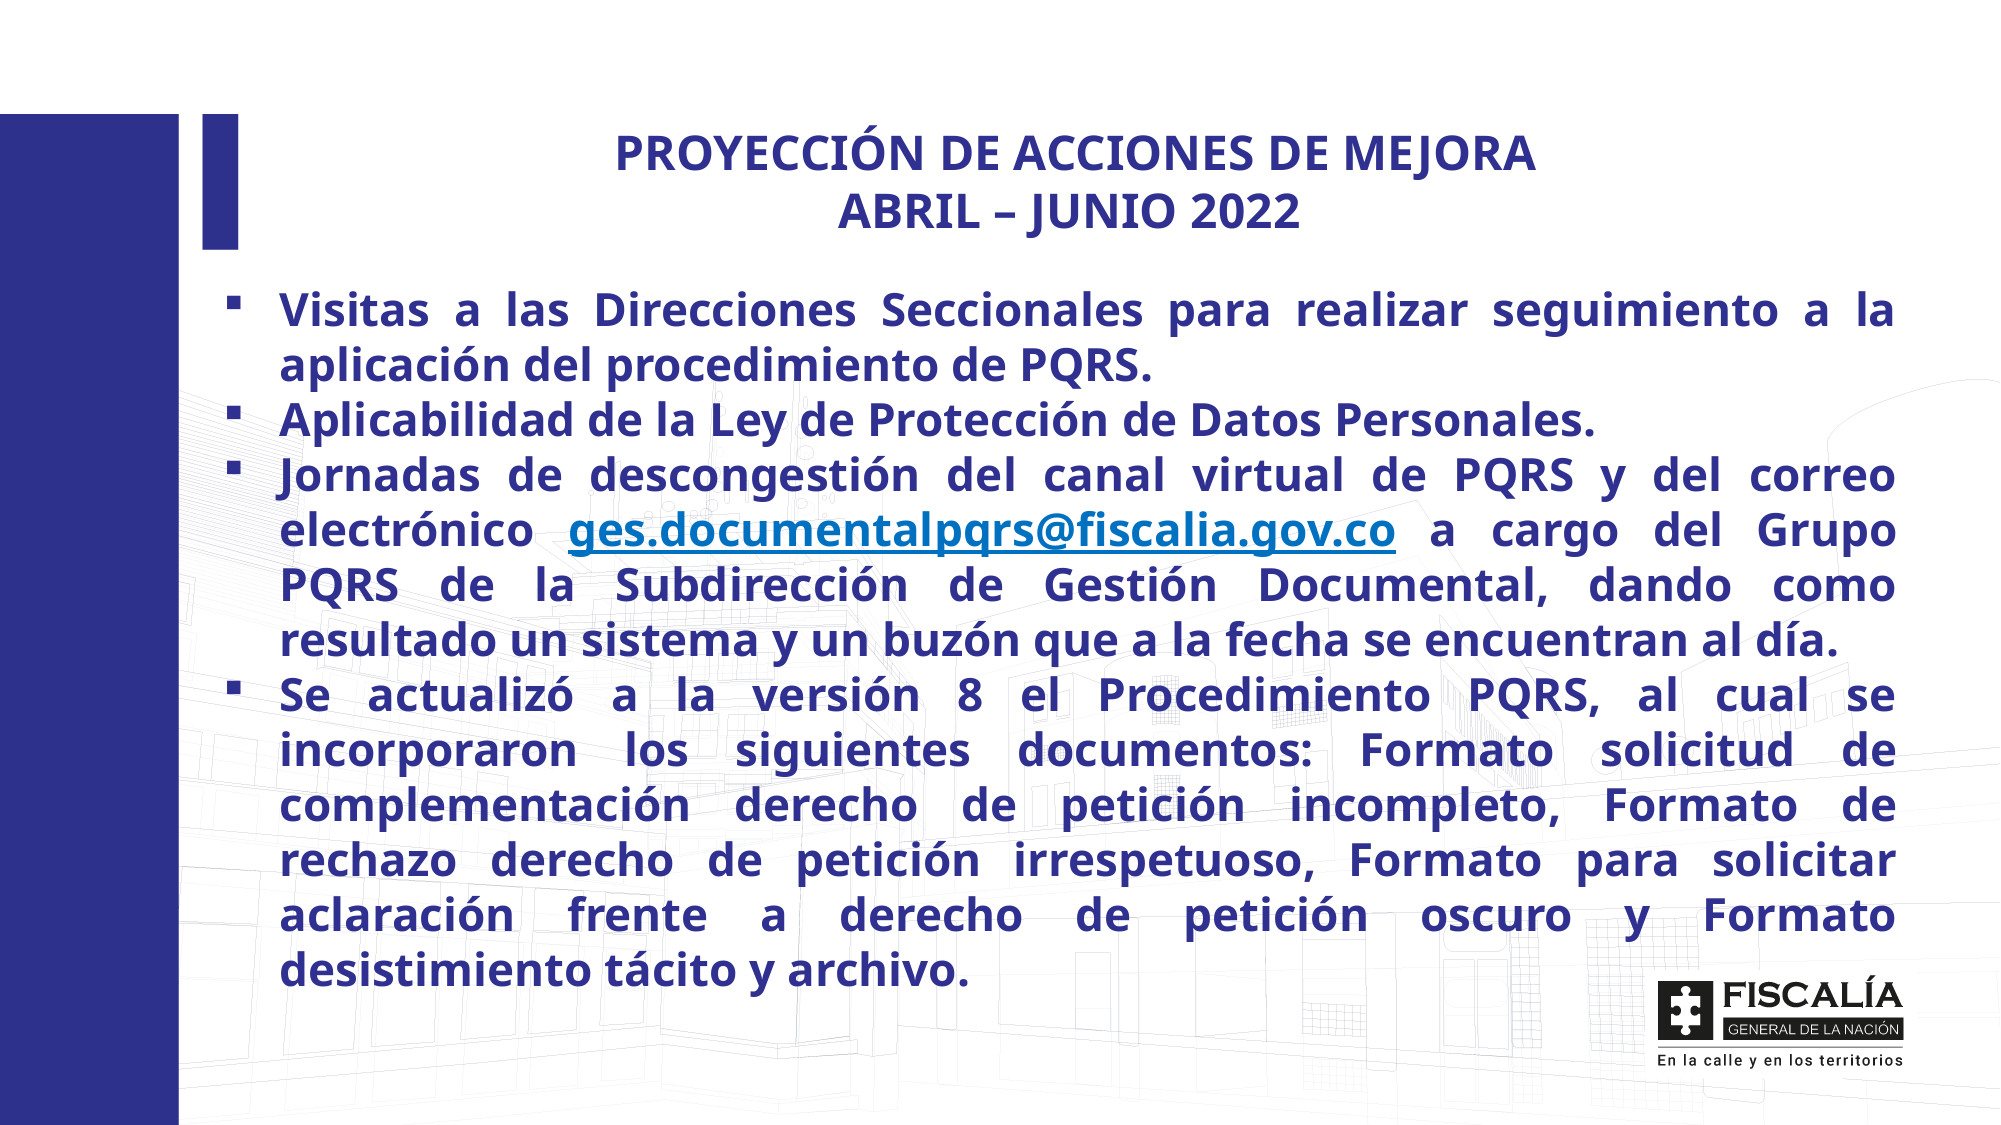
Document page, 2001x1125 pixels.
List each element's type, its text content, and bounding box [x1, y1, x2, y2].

picture [0, 0, 2001, 1125]
text_box Visitas a las Direcciones Seccionales para realizar seguimiento a la aplicación del procedimiento de PQRS. Aplicabilidad de la Ley de Protección de Datos Personales. Jornadas de descongestión del canal virtual de PQRS y del correo electrónico ges.documentalpqrs@fiscalia.gov.co a cargo del Grupo PQRS de la Subdirección de Gestión Documental, dando como resultado un sistema y un buzón que a la fecha se encuentran al día. Se actualizó a la versión 8 el Procedimiento PQRS, al cual se incorporaron los siguientes documentos: Formato solicitud de complementación derecho de petición incompleto, Formato de rechazo derecho de petición irrespetuoso, Formato para solicitar aclaración frente a derecho de petición oscuro y Formato desistimiento tácito y archivo. [215, 273, 1906, 1004]
text_box PROYECCIÓN DE ACCIONES DE MEJORA ABRIL – JUNIO 2022 [263, 115, 1889, 246]
